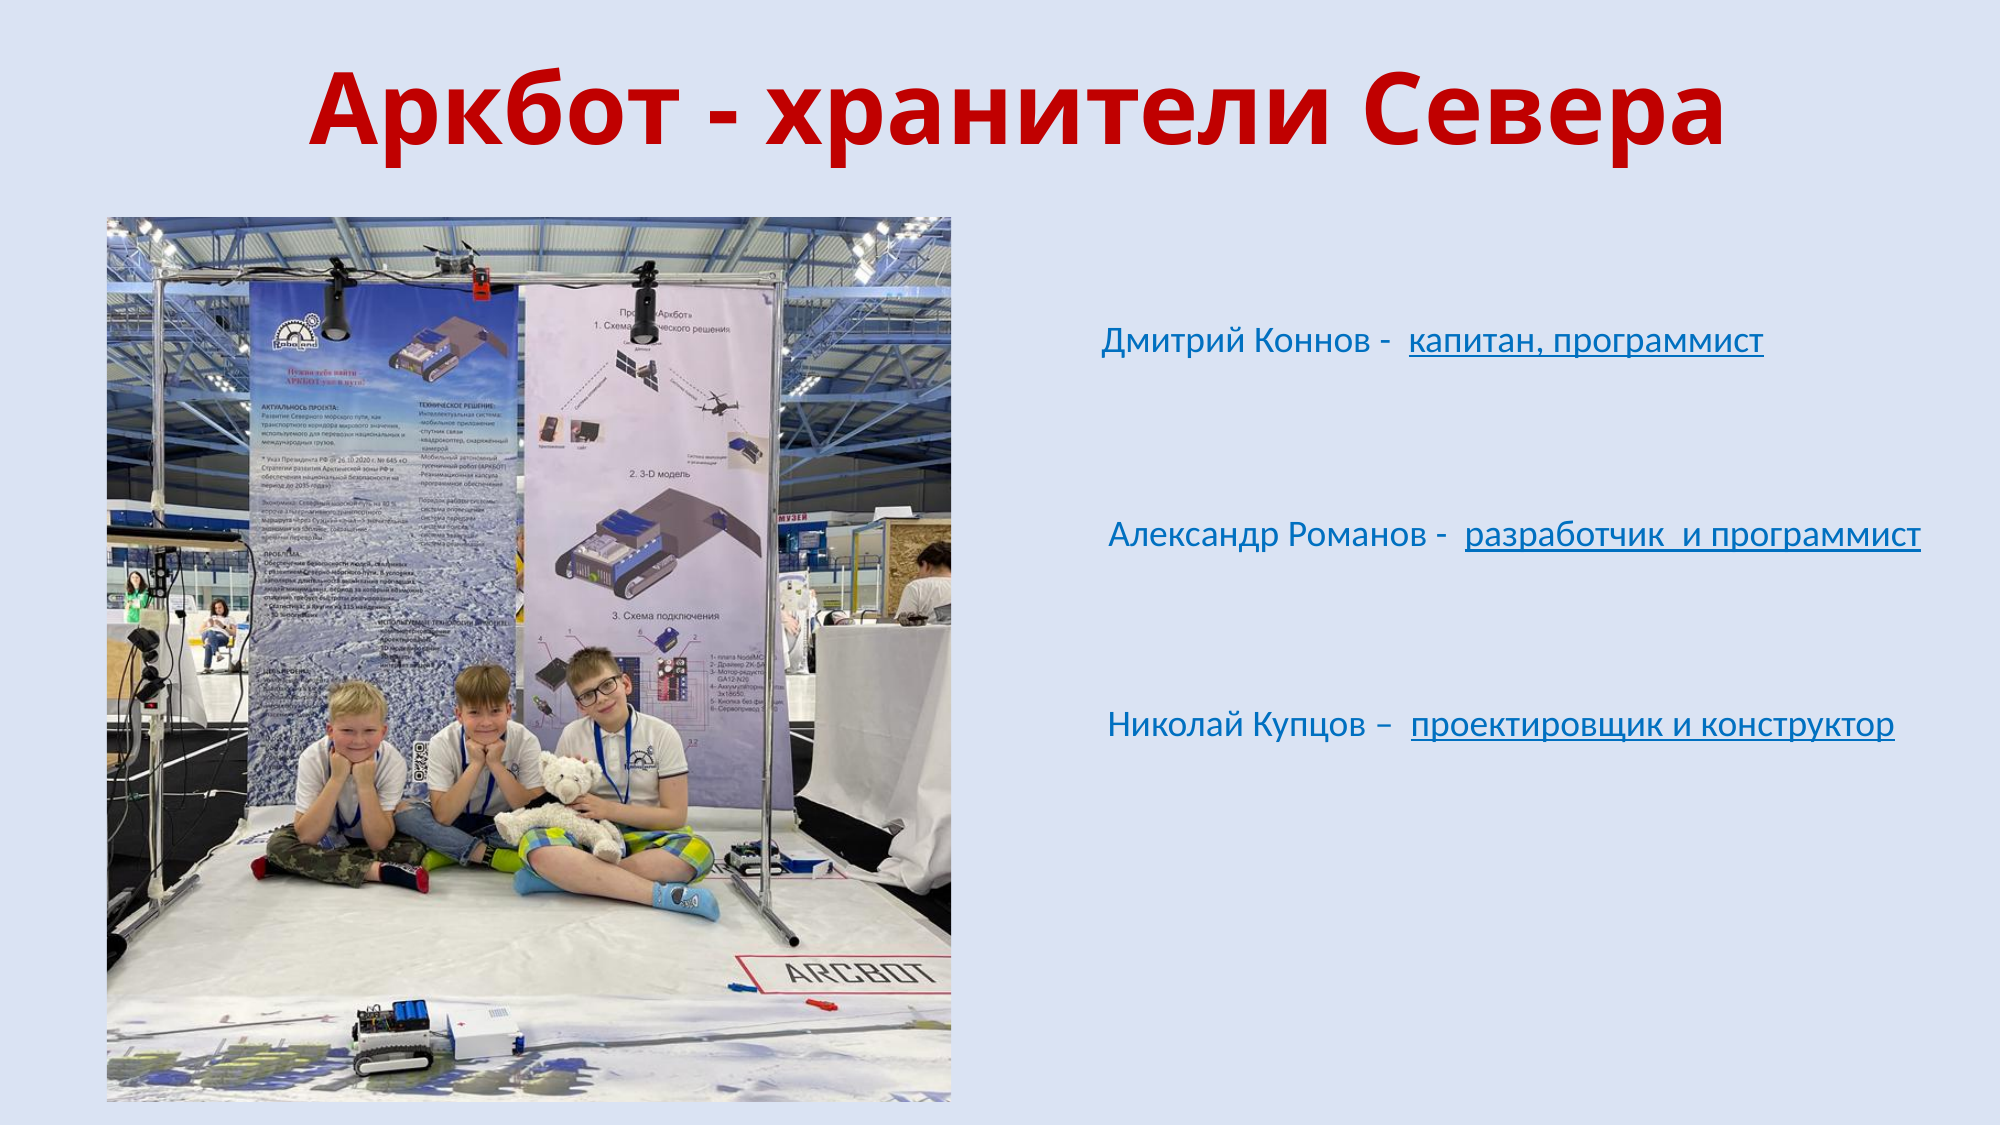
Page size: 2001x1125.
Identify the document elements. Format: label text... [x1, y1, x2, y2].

text_box Александр Романов - разработчик и программист [1093, 501, 1966, 562]
text_box Николай Купцов – проектировщик и конструктор [1078, 696, 1925, 850]
text_box Дмитрий Коннов - капитан, программист [1042, 307, 1823, 368]
title Аркбот - хранители Севера [73, 20, 1966, 174]
picture [106, 216, 952, 1102]
